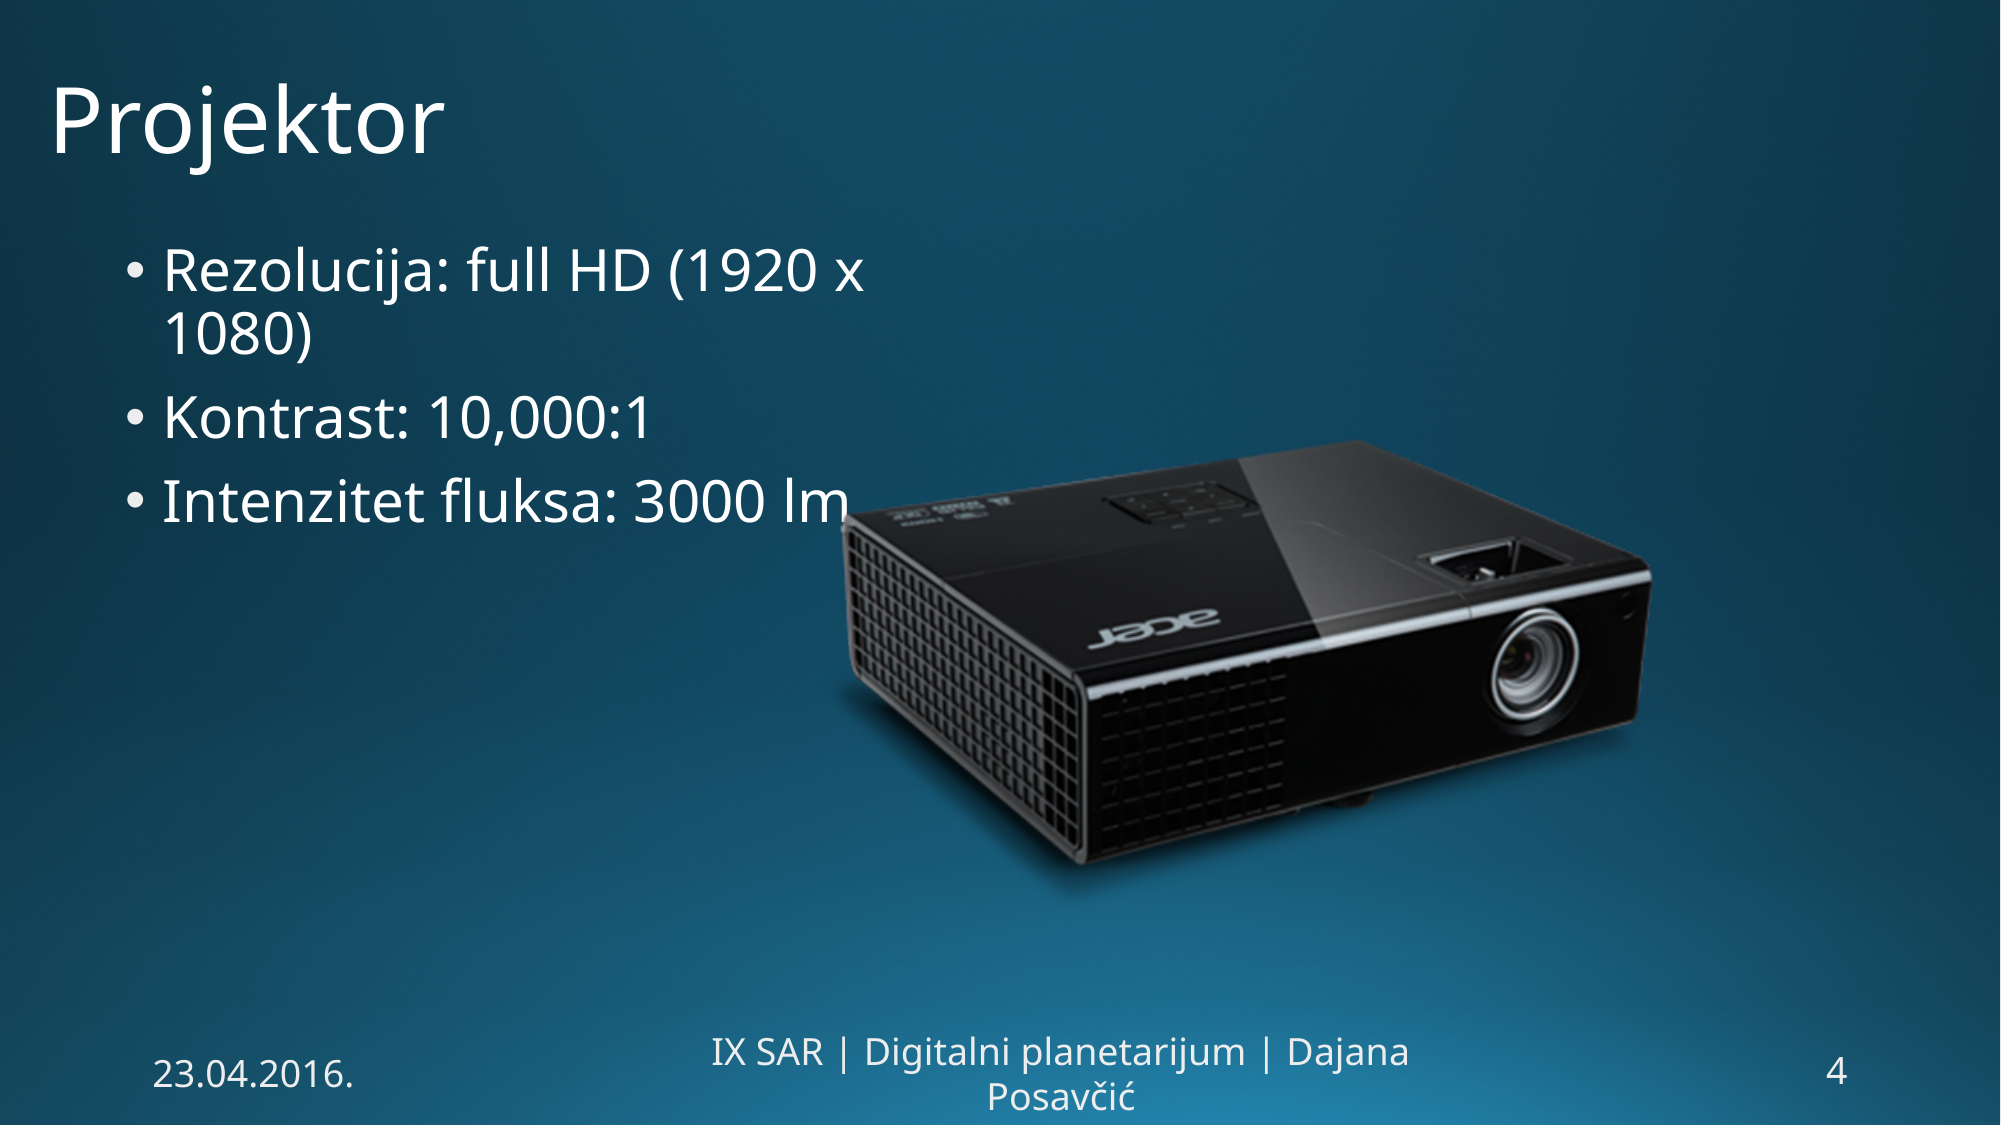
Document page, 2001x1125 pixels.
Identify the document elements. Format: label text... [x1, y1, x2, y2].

footer IX SAR | Digitalni planetarijum | Dajana Posavčić [662, 1042, 1412, 1103]
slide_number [137, 1042, 588, 1103]
title Projektor [33, 14, 1759, 233]
picture [0, 0, 2001, 1125]
slide_number 4 [1412, 1042, 1863, 1103]
list Rezolucija: full HD (1920 x 1080) Kontrast: 10,000:1 Intenzitet fluksa: 3000 lm [110, 233, 800, 948]
